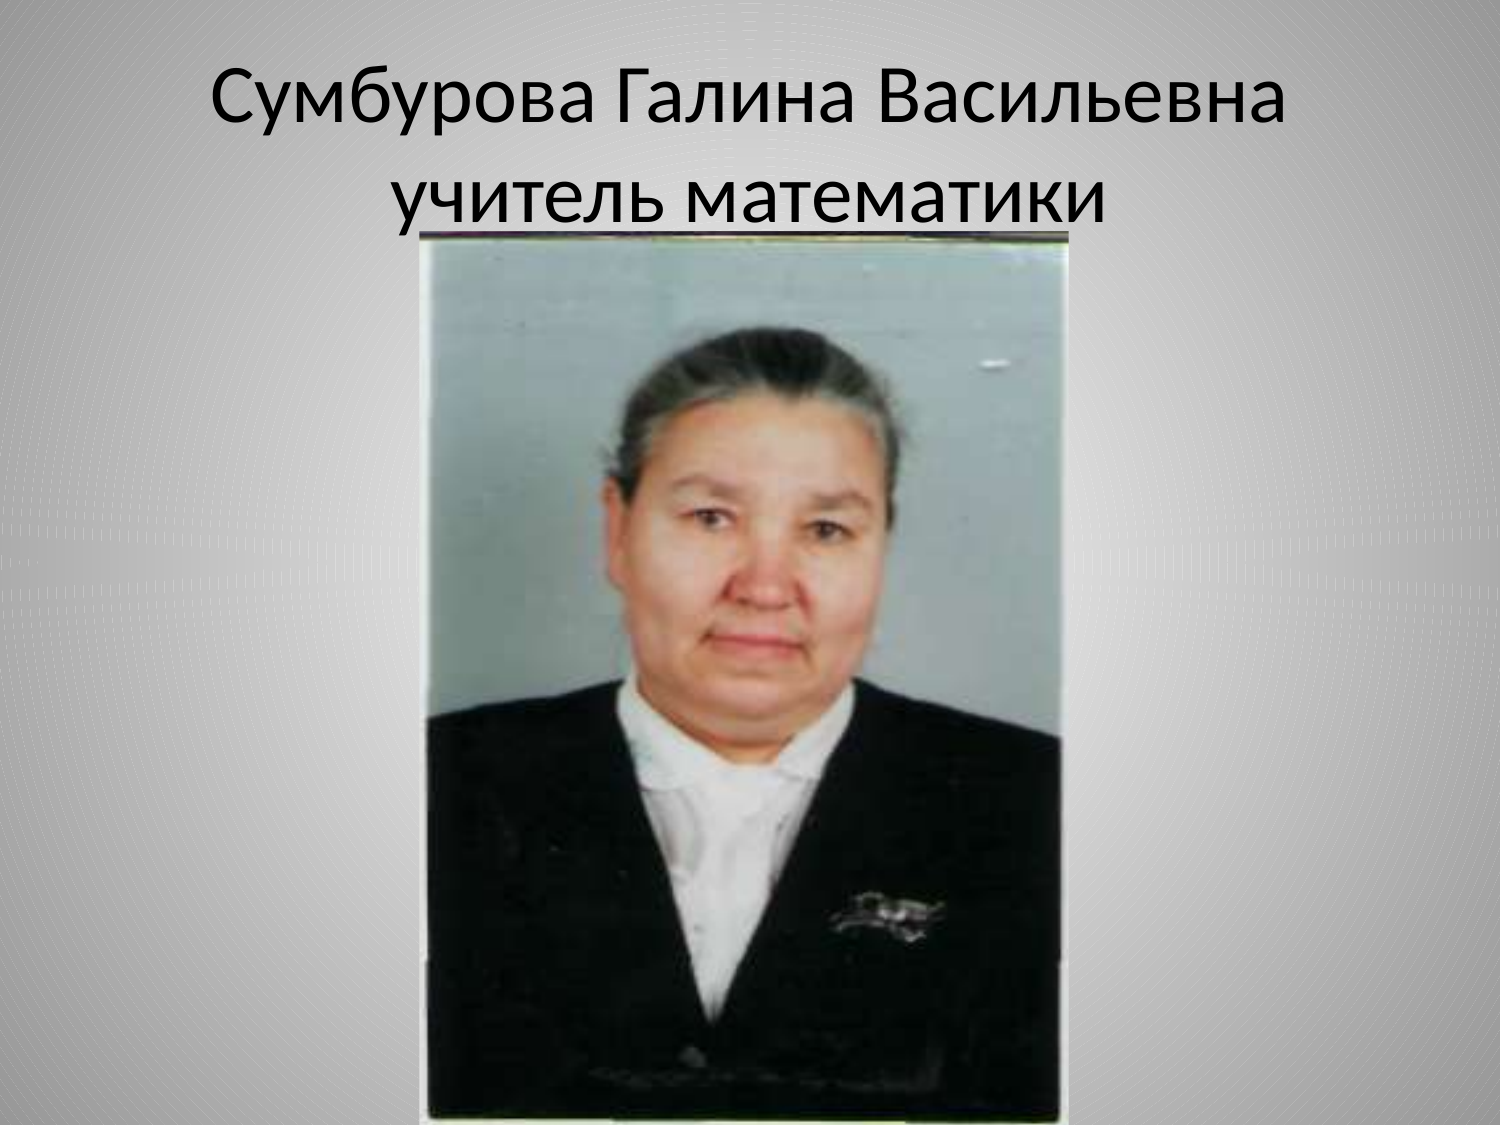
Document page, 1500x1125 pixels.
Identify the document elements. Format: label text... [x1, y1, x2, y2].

title Сумбурова Галина Васильевна учитель математики [74, 44, 1426, 233]
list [418, 231, 1069, 1125]
